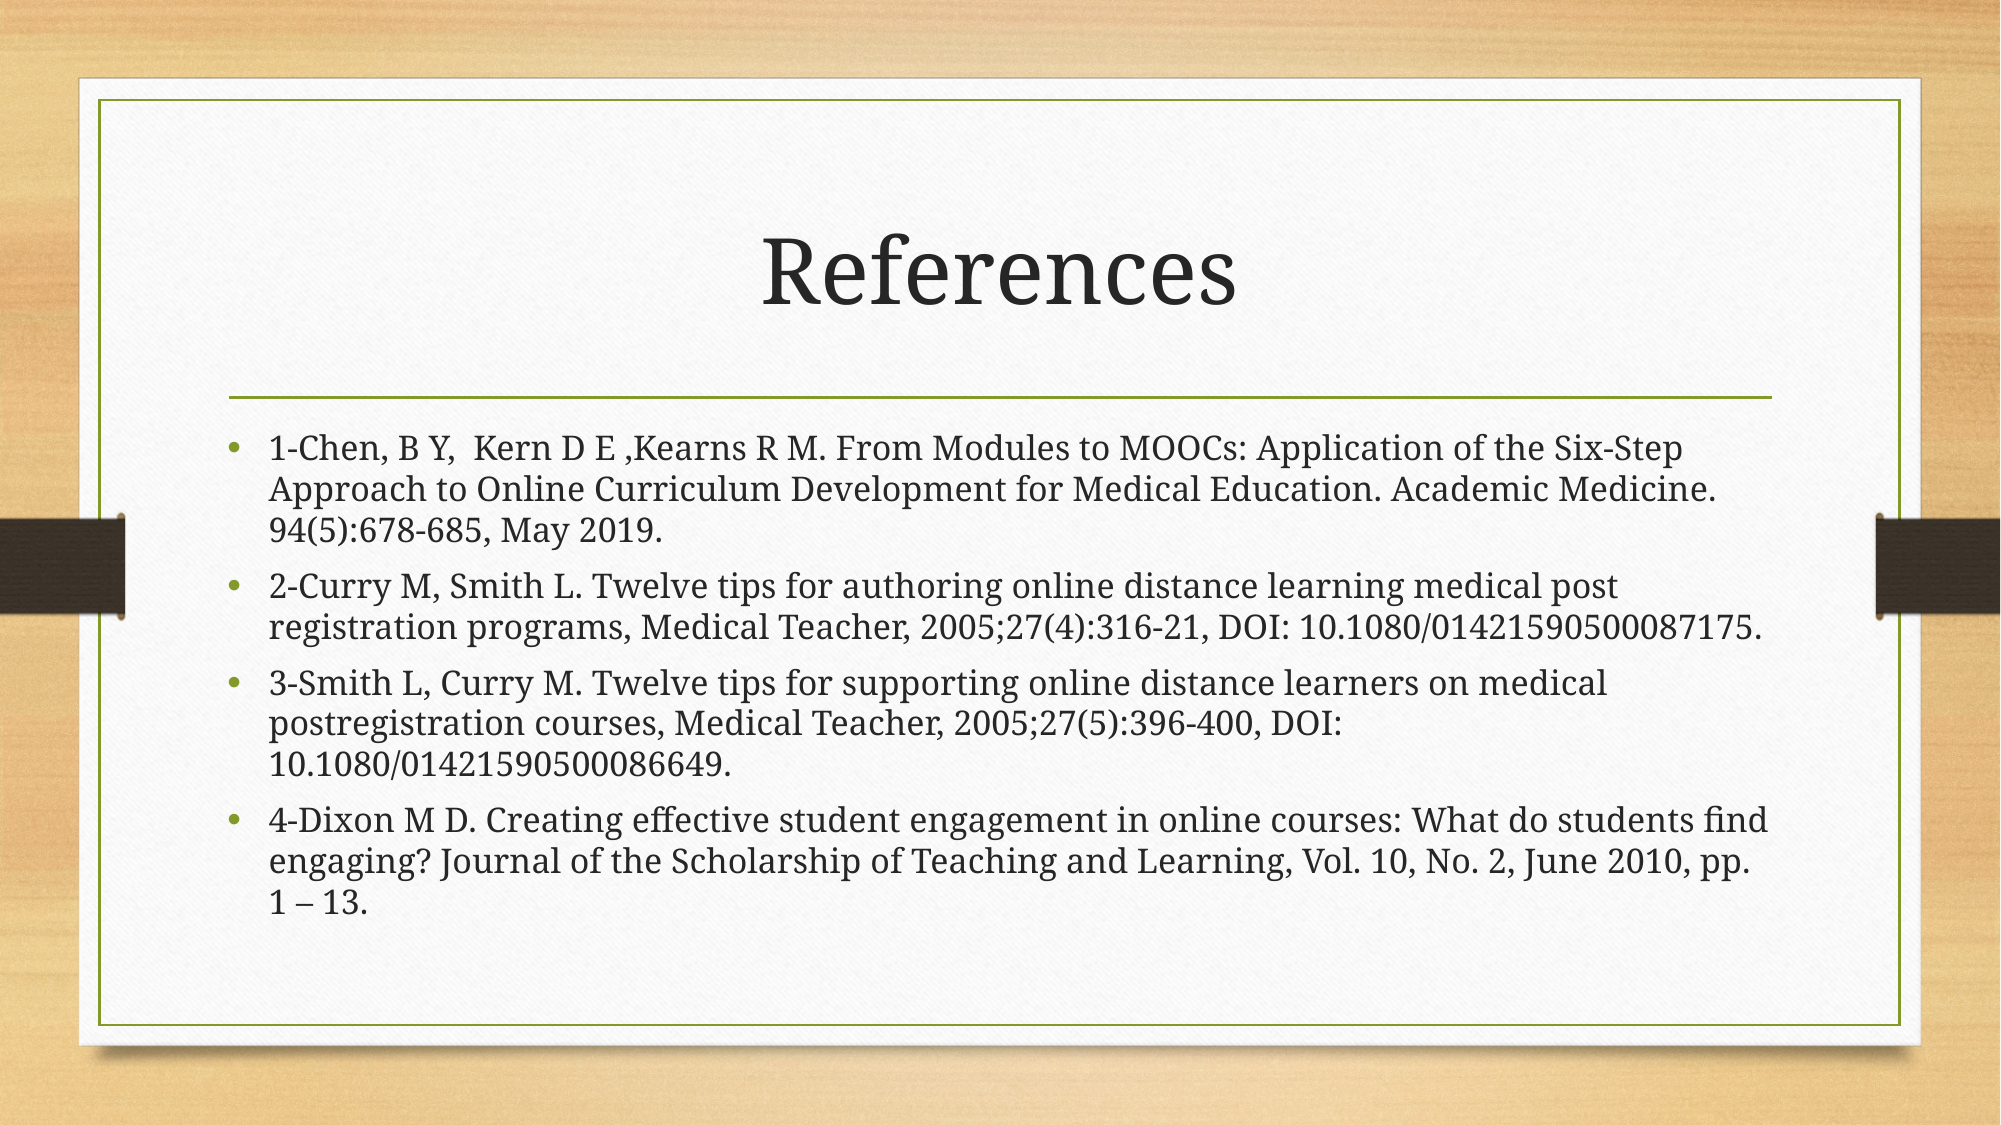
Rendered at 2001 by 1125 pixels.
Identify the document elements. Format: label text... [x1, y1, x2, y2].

title References [212, 161, 1788, 375]
picture [0, 0, 2001, 1125]
list 1-Chen, B Y, Kern D E ,Kearns R M. From Modules to MOOCs: Application of the Six-Step Approach to Online Curriculum Development for Medical Education. Academic Medicine. 94(5):678-685, May 2019. 2-Curry M, Smith L. Twelve tips for authoring online distance learning medical post registration programs, Medical Teacher, 2005;27(4):316-21, DOI: 10.1080/01421590500087175. 3-Smith L, Curry M. Twelve tips for supporting online distance learners on medical postregistration courses, Medical Teacher, 2005;27(5):396-400, DOI: 10.1080/01421590500086649. 4-Dixon M D. Creating effective student engagement in online courses: What do students find engaging? Journal of the Scholarship of Teaching and Learning, Vol. 10, No. 2, June 2010, pp. 1 – 13. [212, 419, 1788, 964]
